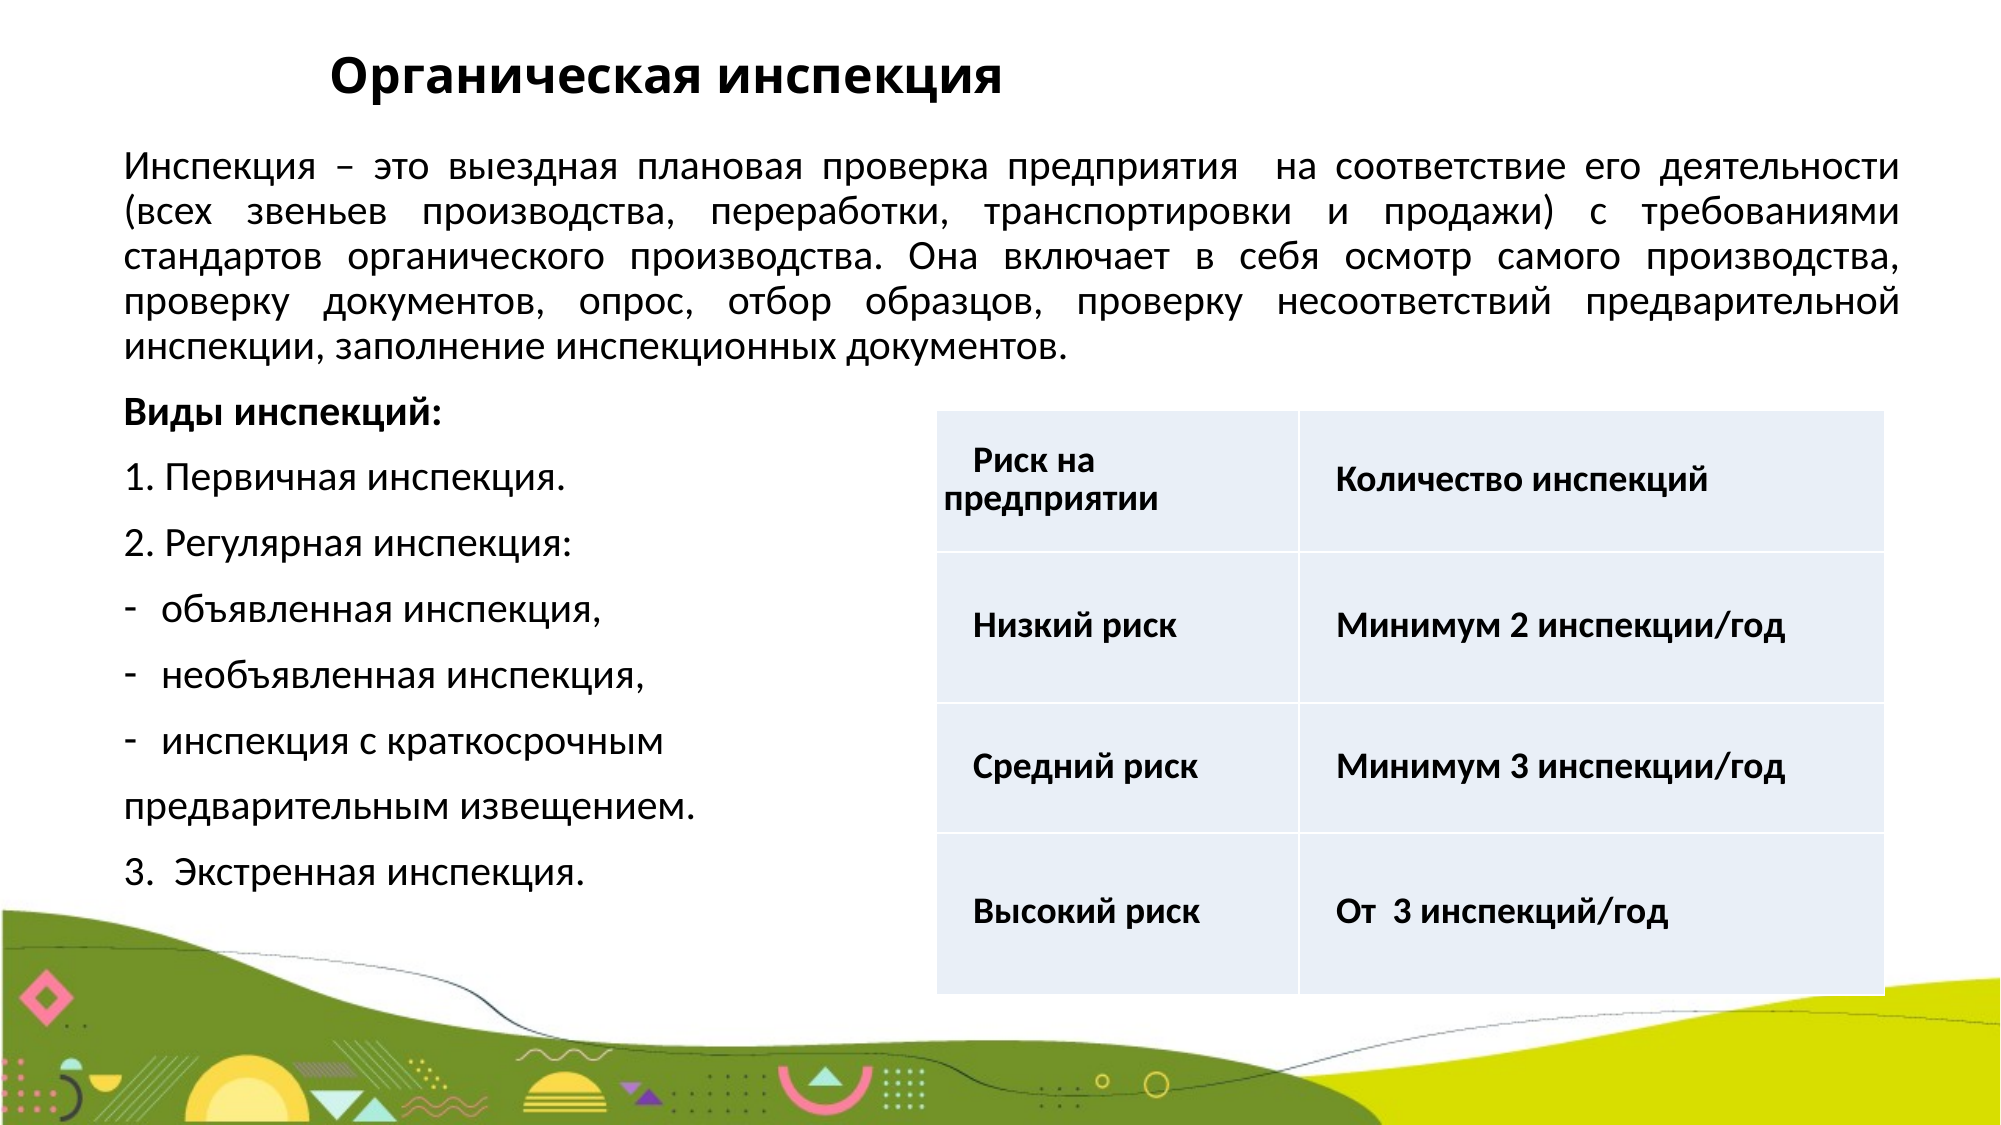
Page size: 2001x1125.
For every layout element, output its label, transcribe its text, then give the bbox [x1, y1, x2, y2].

table_header Риск на предприятии [937, 411, 1298, 551]
table_header Количество инспекций [1300, 411, 1884, 551]
picture [0, 0, 2001, 1125]
title Органическая инспекция [314, 19, 1665, 135]
table_cell Минимум 3 инспекции/год [1300, 704, 1884, 832]
list Инспекция – это выездная плановая проверка предприятия на соответствие его деятельности (всех звеньев производства, переработки, транспортировки и продажи) с требованиями стандартов органического производства. Она включает в себя осмотр самого производства, проверку документов, опрос, отбор образцов, проверку несоответствий предварительной инспекции, заполнение инспекционных документов. Виды инспекций: 1. Первичная инспекция. 2. Регулярная инспекция: объявленная инспекция, необъявленная инспекция, инспекция с краткосрочным предварительным извещением. 3. Экстренная инспекция. [108, 135, 1917, 879]
table_cell Средний риск [937, 704, 1298, 832]
table_cell Высокий риск [937, 834, 1298, 994]
table_cell От 3 инспекций/год [1300, 834, 1884, 994]
table_cell Минимум 2 инспекции/год [1300, 553, 1884, 702]
table_cell Низкий риск [937, 553, 1298, 702]
